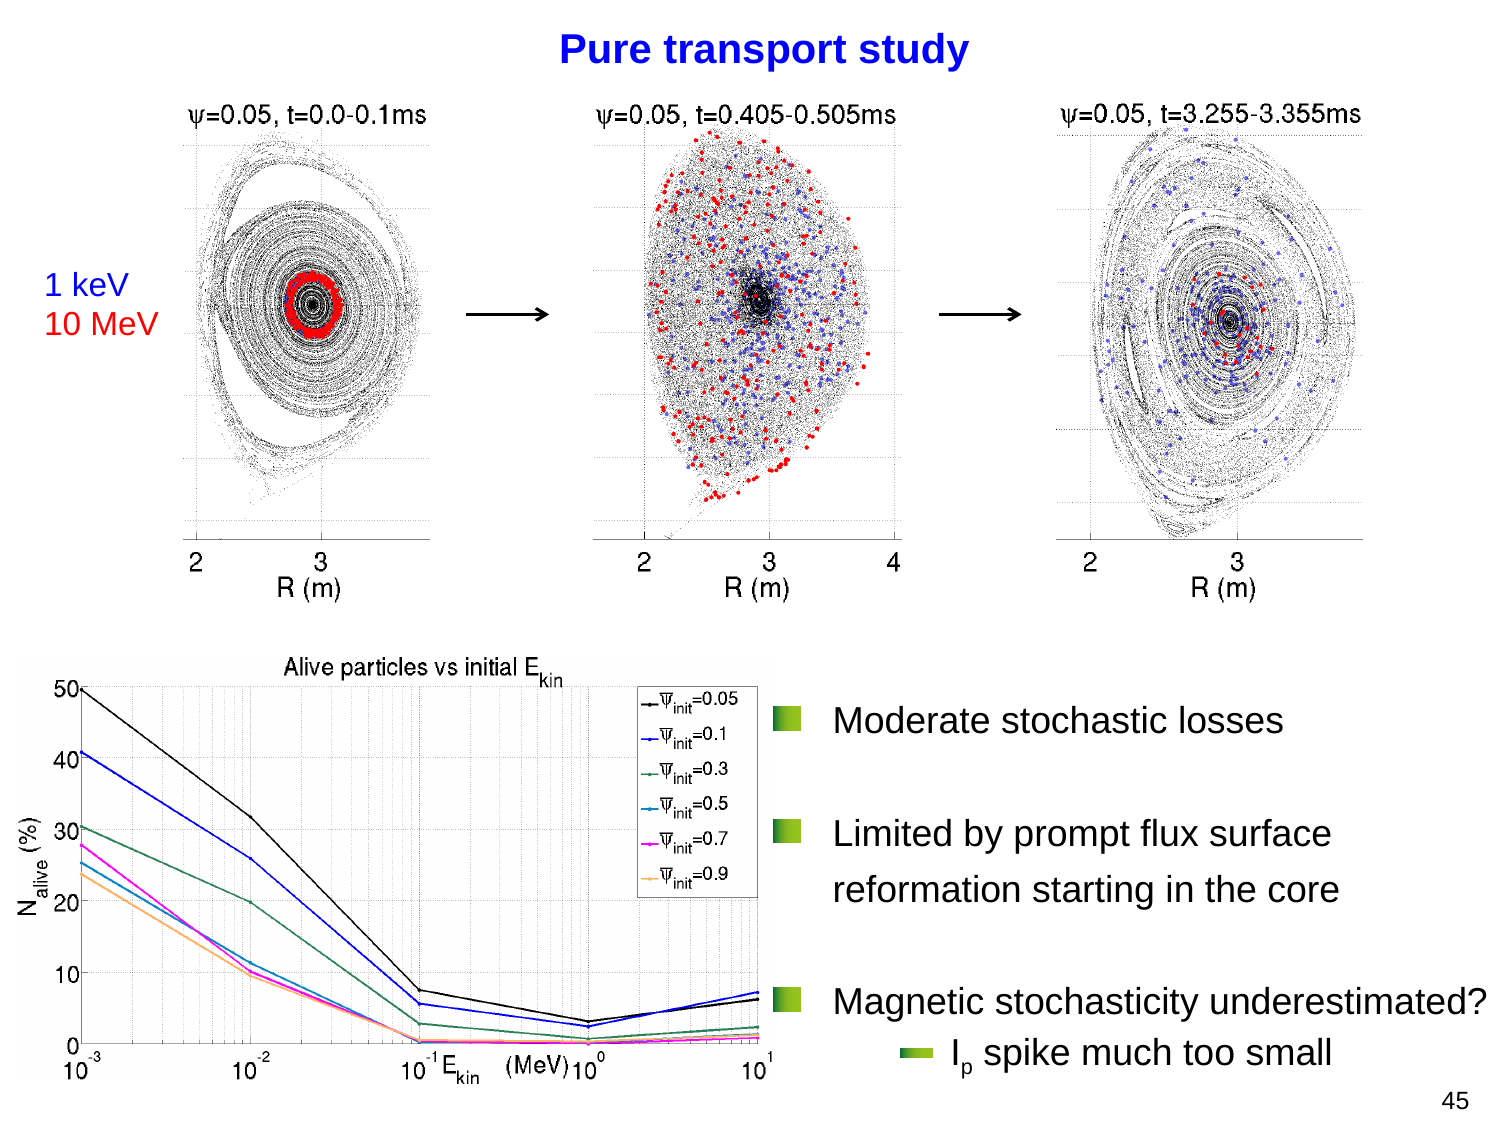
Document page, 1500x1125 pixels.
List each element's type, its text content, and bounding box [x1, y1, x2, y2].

text_box Moderate stochastic losses Limited by prompt flux surface reformation starting in the core Magnetic stochasticity underestimated? Ip spike much too small [778, 684, 1500, 1079]
slide_number 45 [1411, 1079, 1500, 1125]
picture [1056, 101, 1363, 603]
picture [16, 656, 801, 1085]
picture [182, 101, 430, 603]
text_box 1 keV 10 MeV [29, 255, 177, 350]
title Pure transport study [159, 3, 1347, 90]
picture [900, 1048, 933, 1058]
picture [593, 101, 903, 603]
